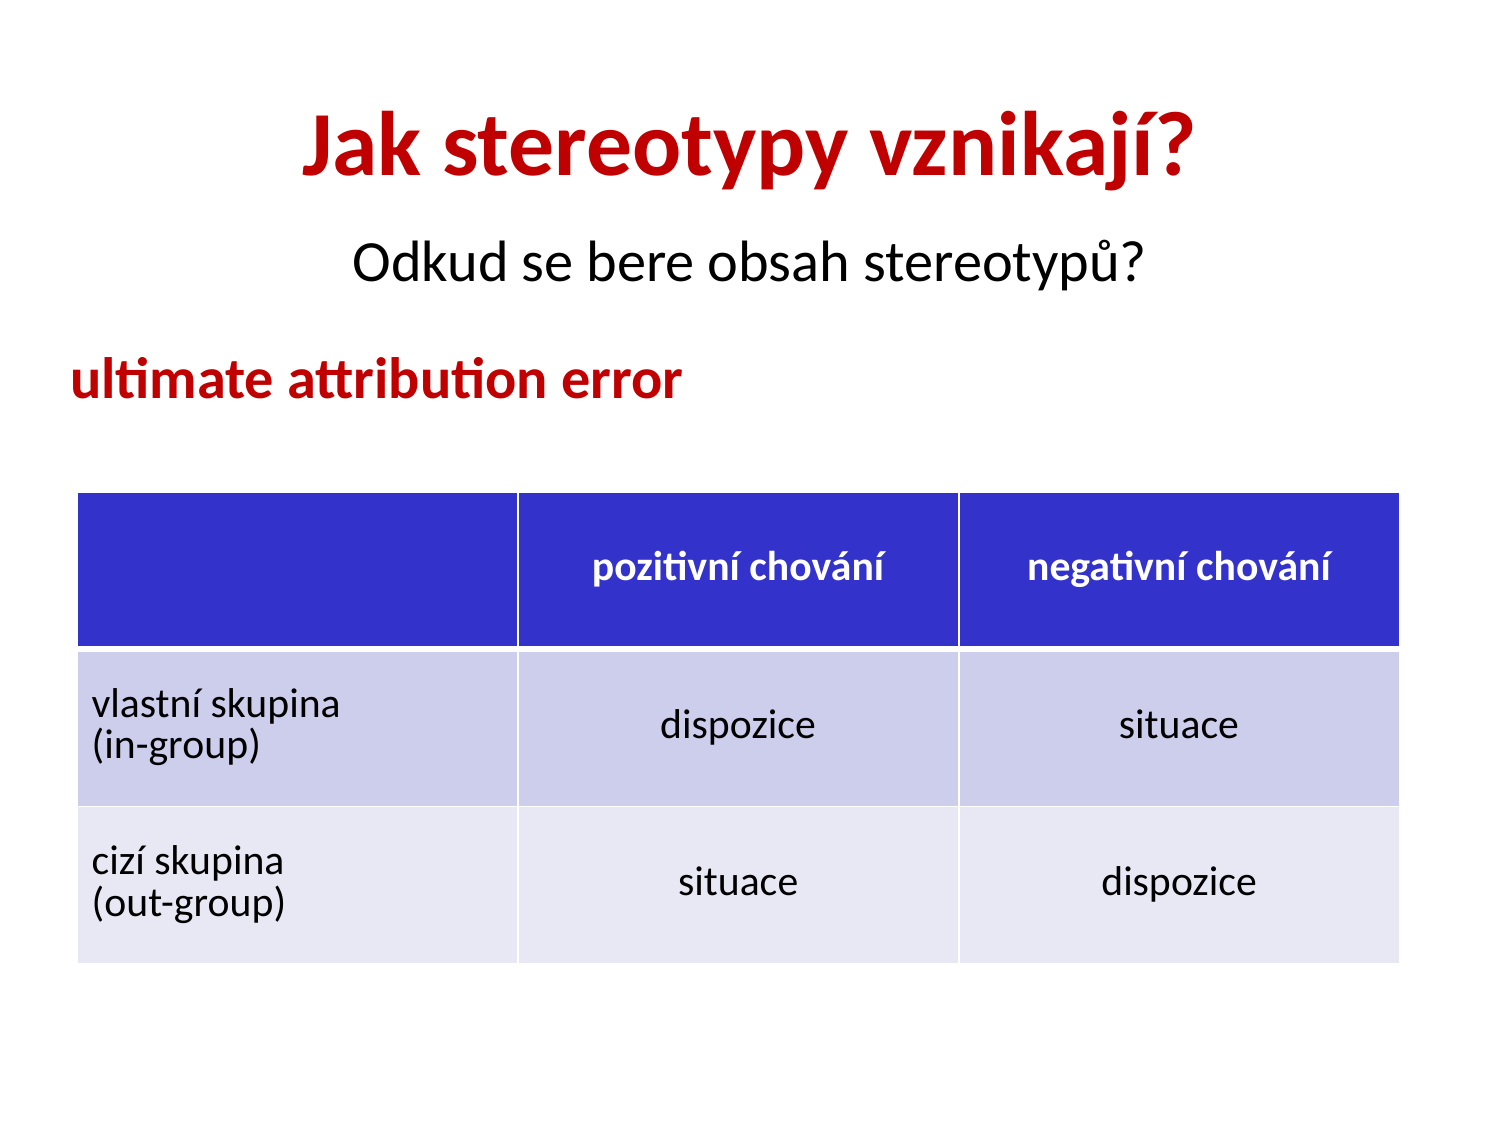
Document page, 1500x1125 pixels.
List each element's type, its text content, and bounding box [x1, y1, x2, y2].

table_header [78, 493, 517, 646]
subtitle Odkud se bere obsah stereotypů? [74, 222, 1426, 311]
table_cell cizí skupina (out-group) [78, 807, 517, 963]
table_cell dispozice [519, 652, 958, 806]
table_header negativní chování [960, 493, 1399, 646]
table_cell vlastní skupina (in-group) [78, 652, 517, 806]
title Jak stereotypy vznikají? [74, 20, 1426, 222]
text_box ultimate attribution error [70, 339, 1421, 421]
table_cell situace [960, 652, 1399, 806]
table_cell dispozice [960, 807, 1399, 963]
table_header pozitivní chování [519, 493, 958, 646]
table_cell situace [519, 807, 958, 963]
